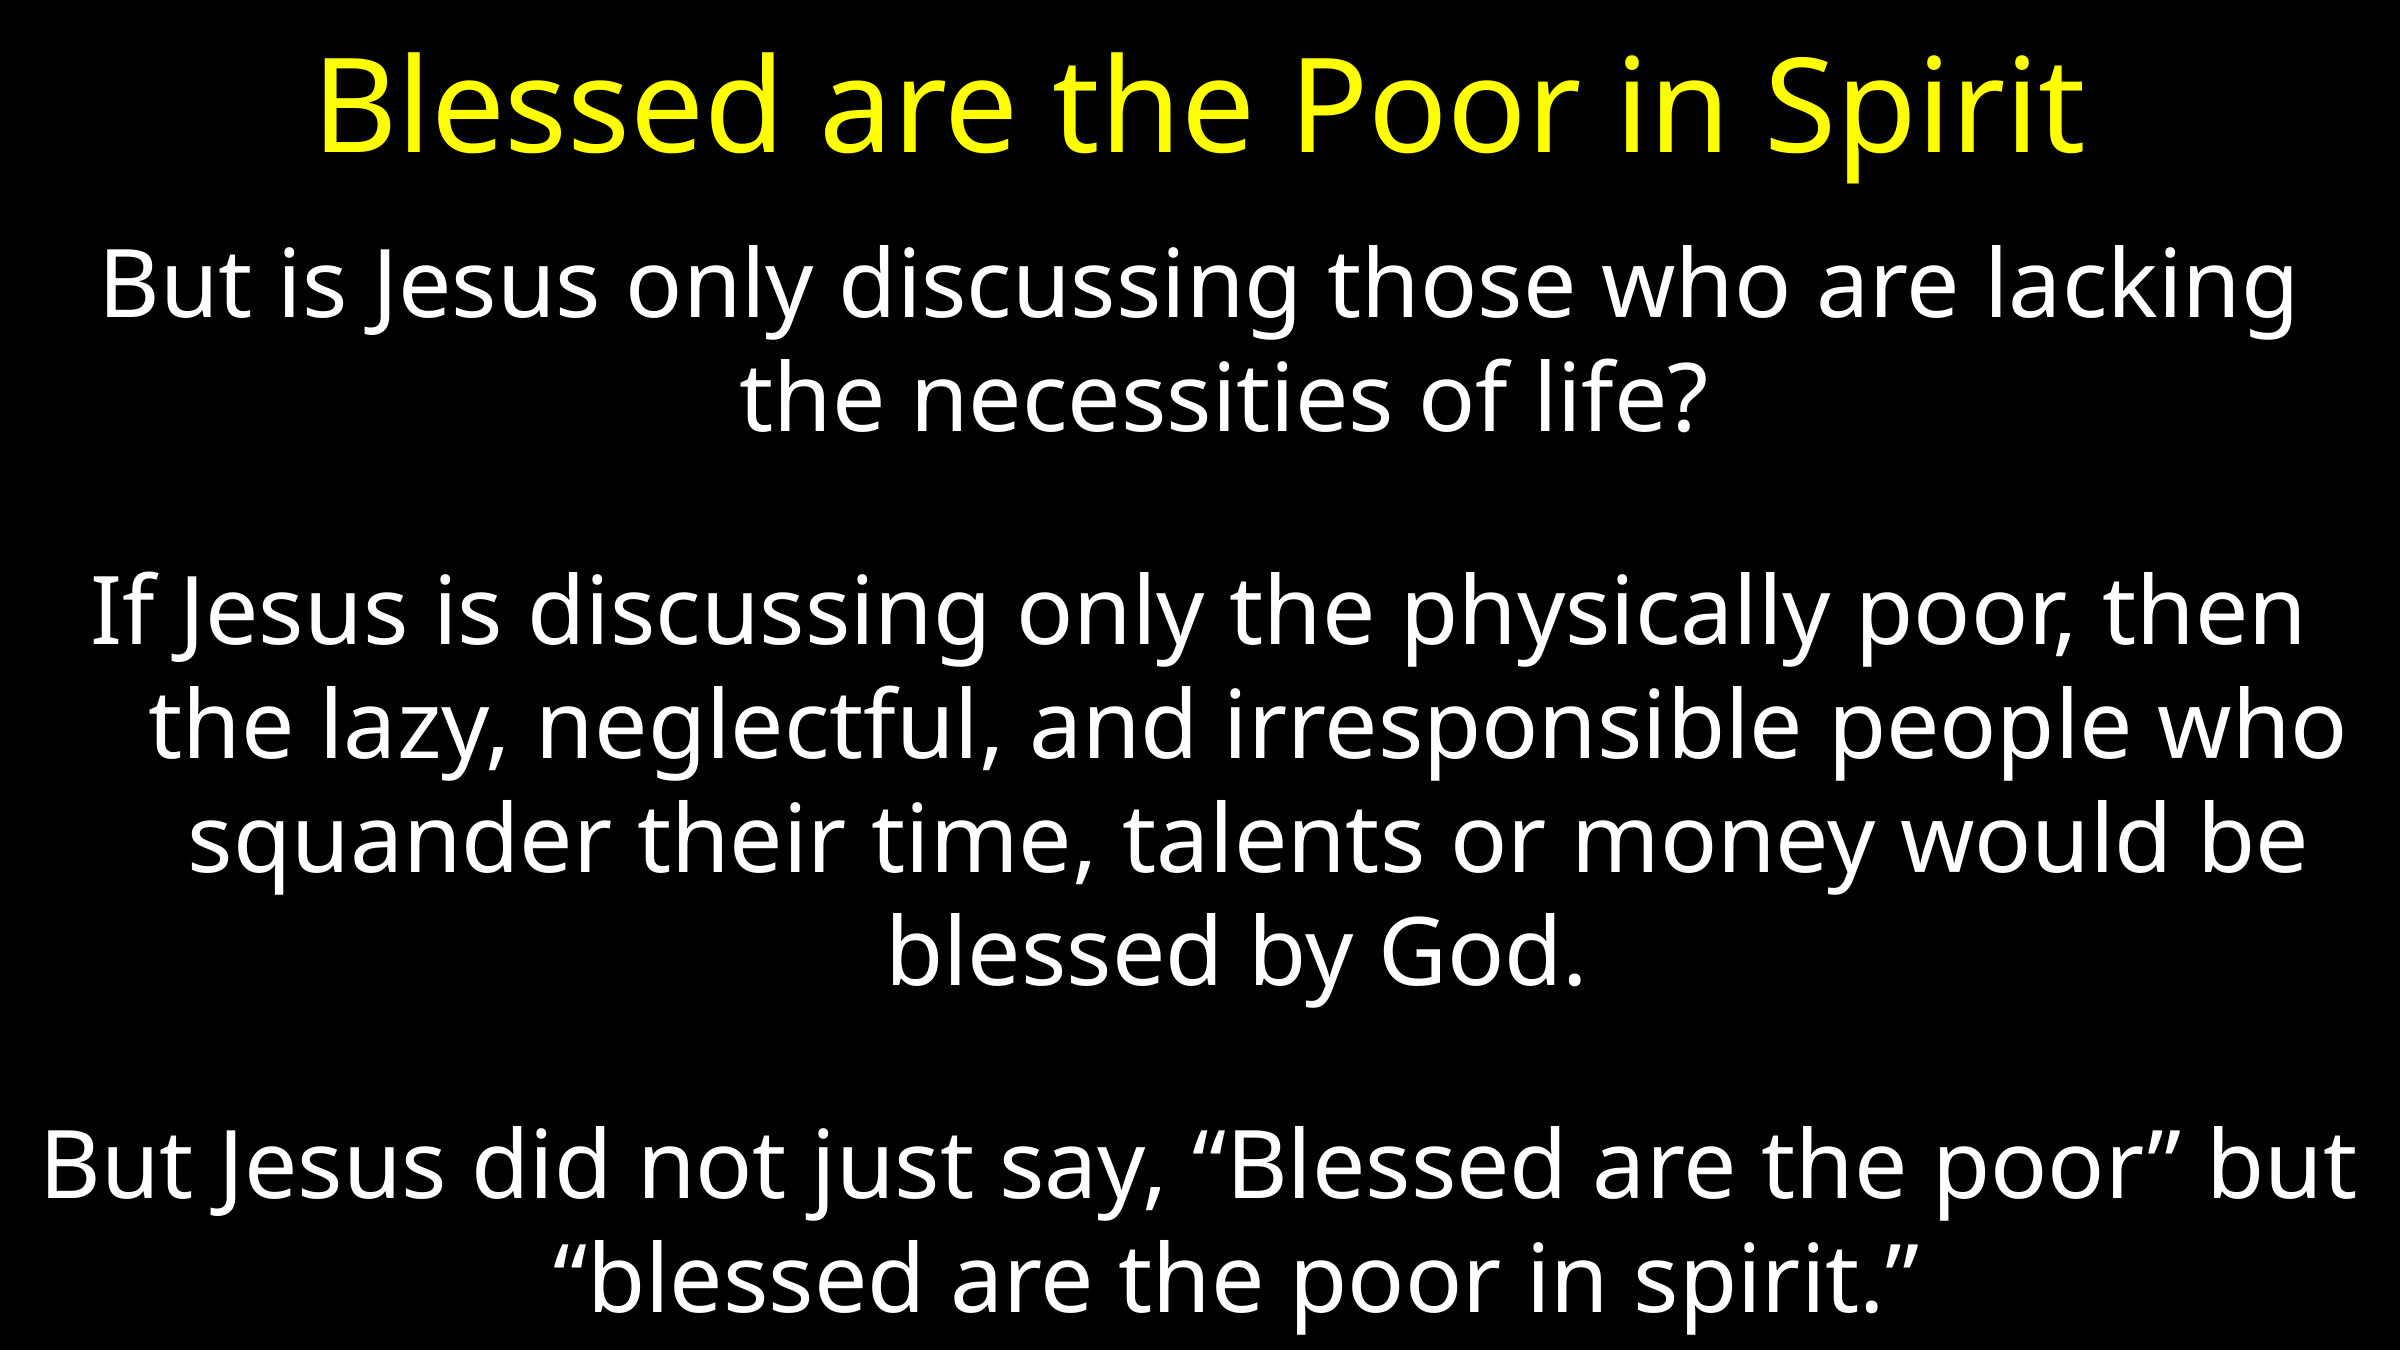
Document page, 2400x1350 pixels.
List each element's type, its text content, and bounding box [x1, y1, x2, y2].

list But is Jesus only discussing those who are lacking the necessities of life? If Jesus is discussing only the physically poor, then the lazy, neglectful, and irresponsible people who squander their time, talents or money would be blessed by God. But Jesus did not just say, “Blessed are the poor” but “blessed are the poor in spirit.” [0, 212, 2400, 1350]
title Blessed are the Poor in Spirit [0, 0, 2400, 200]
